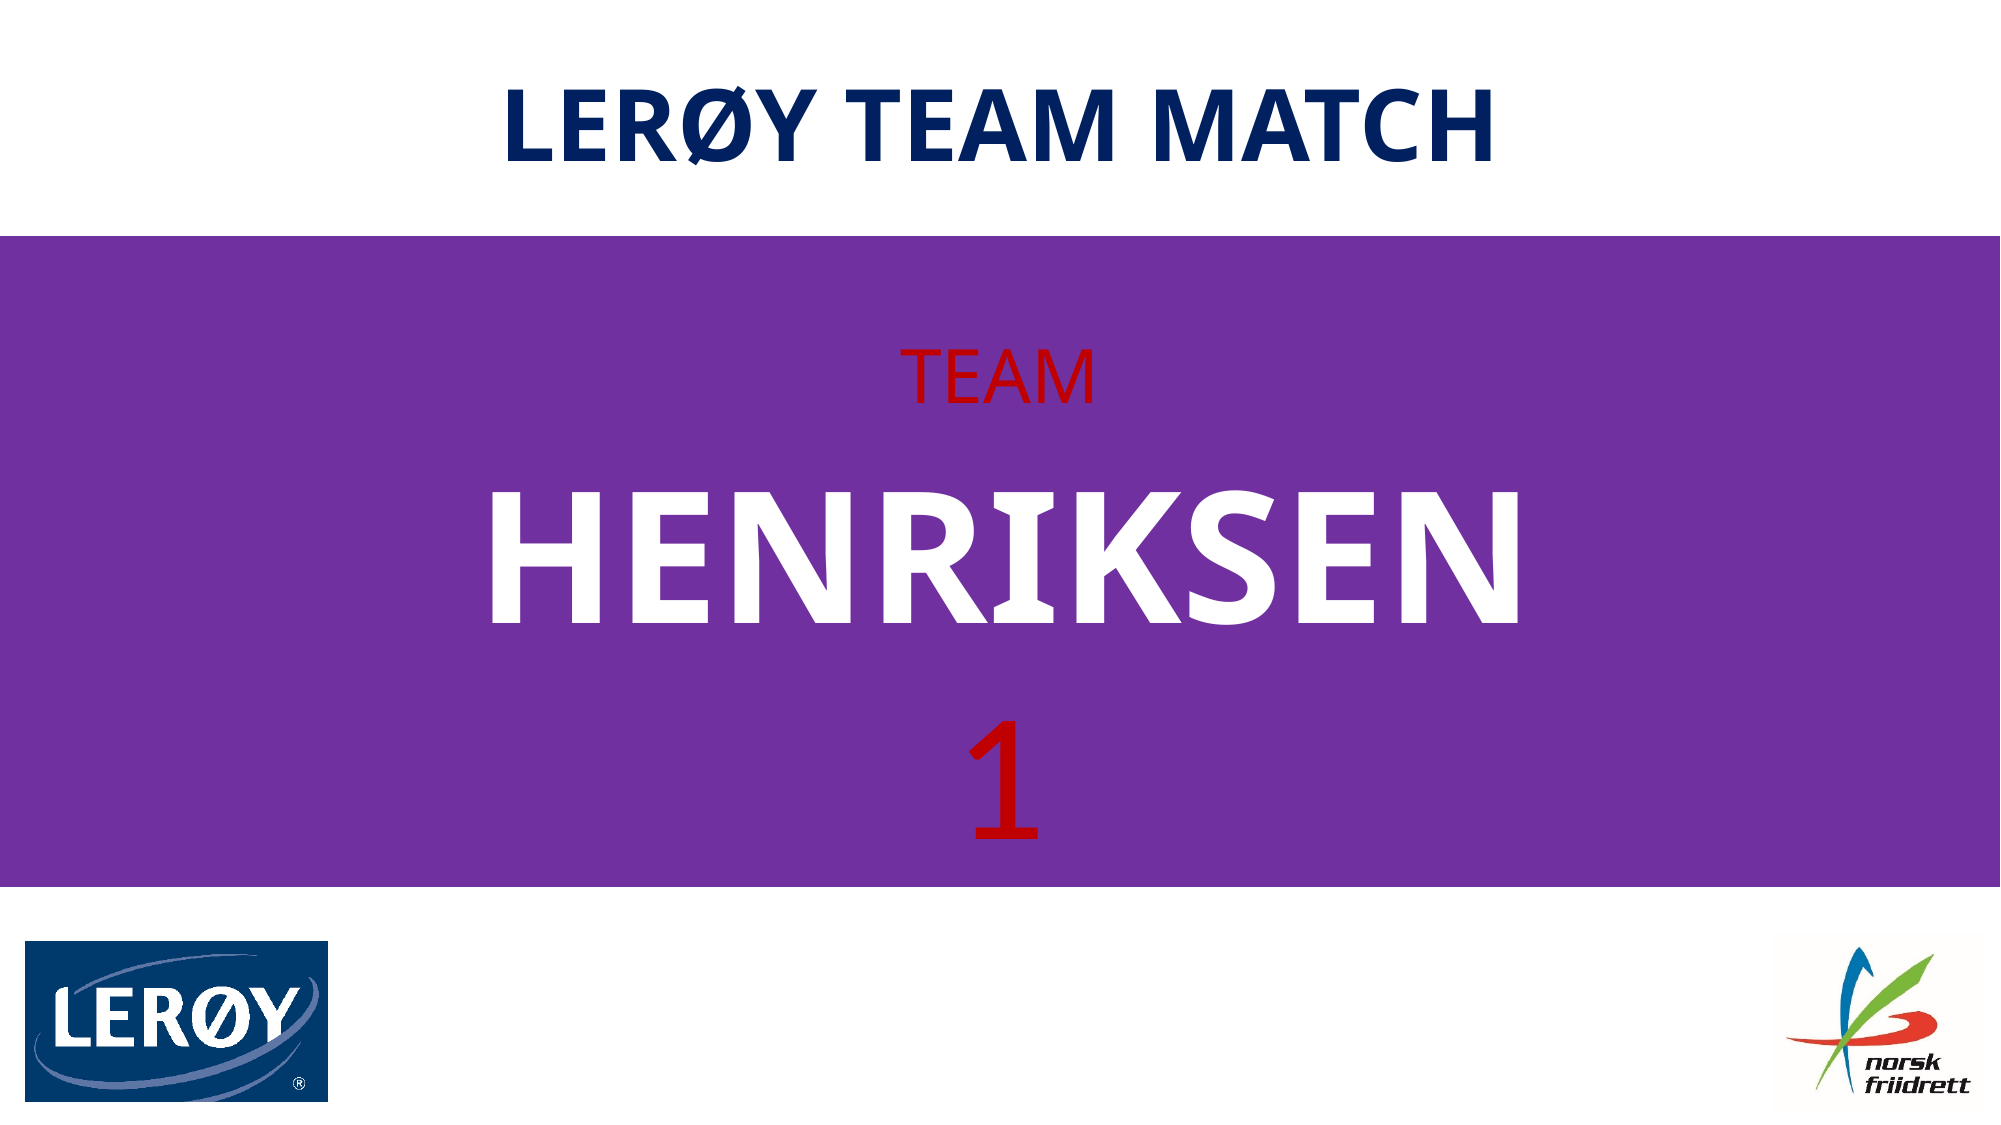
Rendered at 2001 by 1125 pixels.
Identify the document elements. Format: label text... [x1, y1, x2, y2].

text_box TEAM [777, 320, 1222, 426]
text_box LERØY TEAM MATCH [55, 54, 1945, 190]
text_box [0, 236, 2000, 887]
picture [1772, 932, 1985, 1111]
picture [25, 941, 328, 1102]
text_box HENRIKSEN [131, 432, 1879, 668]
text_box 1 [126, 648, 1873, 884]
